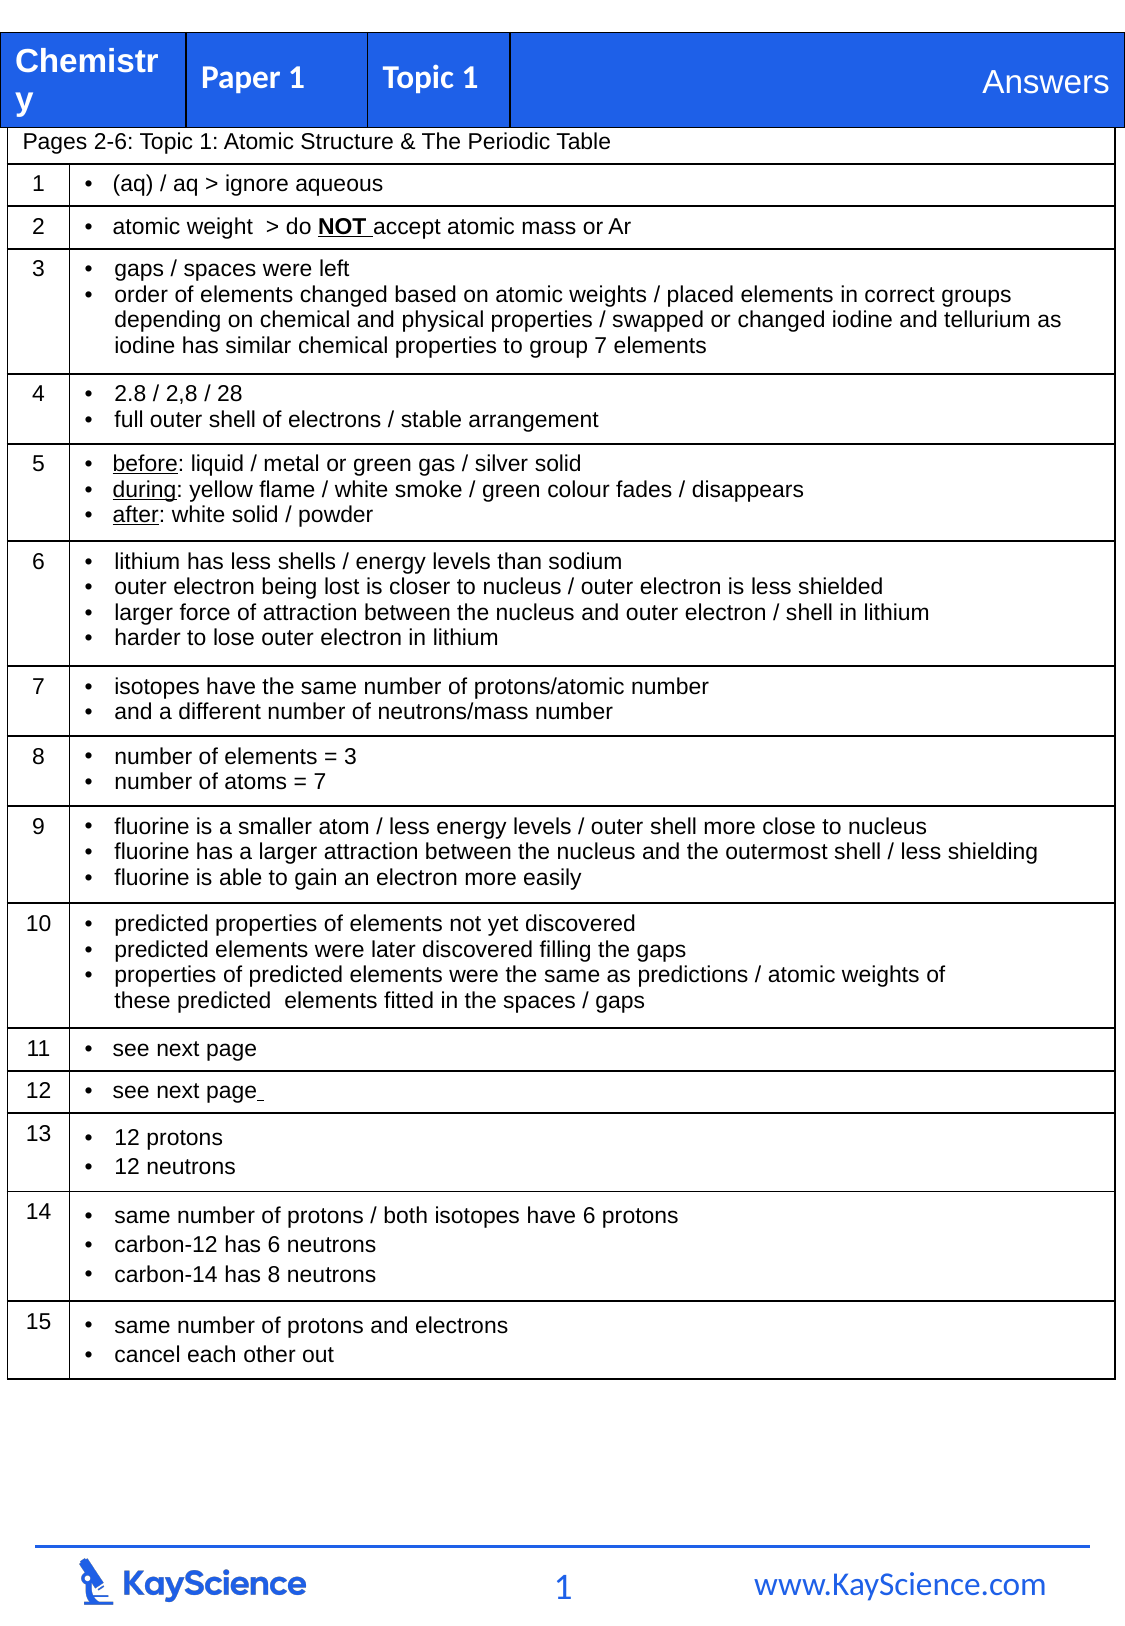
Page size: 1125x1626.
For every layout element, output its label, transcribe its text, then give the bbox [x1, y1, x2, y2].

table_cell same number of protons and electrons cancel each other out [70, 1302, 1114, 1378]
table_cell 12 protons 12 neutrons [70, 1114, 1114, 1191]
table_cell 12 [8, 1072, 69, 1112]
table_cell (aq) / aq > ignore aqueous [70, 165, 1114, 205]
table_cell see next page [70, 1072, 1114, 1112]
table_cell 3 [8, 250, 69, 373]
table_cell lithium has less shells / energy levels than sodium outer electron being lost is closer to nucleus / outer electron is less shielded larger force of attraction between the nucleus and outer electron / shell in lithium harder to lose outer electron in lithium [70, 542, 1114, 665]
table_header Pages 2-6: Topic 1: Atomic Structure & The Periodic Table [8, 128, 1114, 163]
table_cell 14 [8, 1192, 69, 1300]
table_cell atomic weight > do NOT accept atomic mass or Ar [70, 207, 1114, 248]
table_cell before: liquid / metal or green gas / silver solid during: yellow flame / white smoke / green colour fades / disappears after: white solid / powder [70, 445, 1114, 540]
table_cell 2 [8, 207, 69, 248]
text_box 1 [514, 1554, 612, 1615]
table_cell same number of protons / both isotopes have 6 protons carbon-12 has 6 neutrons carbon-14 has 8 neutrons [70, 1192, 1114, 1300]
table_header Answers [511, 33, 1124, 127]
table_cell 1 [8, 165, 69, 205]
table_cell number of elements = 3 number of atoms = 7 [70, 737, 1114, 805]
table_cell 8 [8, 737, 69, 805]
text_box www.KayScience.com [739, 1554, 1088, 1610]
table_header Chemistry [1, 33, 185, 127]
table_header Topic 1 [368, 33, 509, 127]
table_cell 7 [8, 667, 69, 735]
table_cell 5 [8, 445, 69, 540]
table_cell isotopes have the same number of protons/atomic number and a different number of neutrons/mass number [70, 667, 1114, 735]
table_cell see next page [70, 1029, 1114, 1070]
table_header Paper 1 [187, 33, 367, 127]
table_cell predicted properties of elements not yet discovered predicted elements were later discovered filling the gaps properties of predicted elements were the same as predictions / atomic weights of these predicted elements fitted in the spaces / gaps [70, 904, 1114, 1027]
table_cell 15 [8, 1302, 69, 1378]
table_cell 6 [8, 542, 69, 665]
table_cell 4 [8, 375, 69, 443]
table_cell fluorine is a smaller atom / less energy levels / outer shell more close to nucleus fluorine has a larger attraction between the nucleus and the outermost shell / less shielding fluorine is able to gain an electron more easily [70, 807, 1114, 902]
table_cell 9 [8, 807, 69, 902]
table_cell 10 [8, 904, 69, 1027]
picture [69, 1555, 309, 1609]
table_cell gaps / spaces were left order of elements changed based on atomic weights / placed elements in correct groups depending on chemical and physical properties / swapped or changed iodine and tellurium as iodine has similar chemical properties to group 7 elements [70, 250, 1114, 373]
table_cell 13 [8, 1114, 69, 1191]
table_cell 11 [8, 1029, 69, 1070]
table_cell 2.8 / 2,8 / 28 full outer shell of electrons / stable arrangement [70, 375, 1114, 443]
